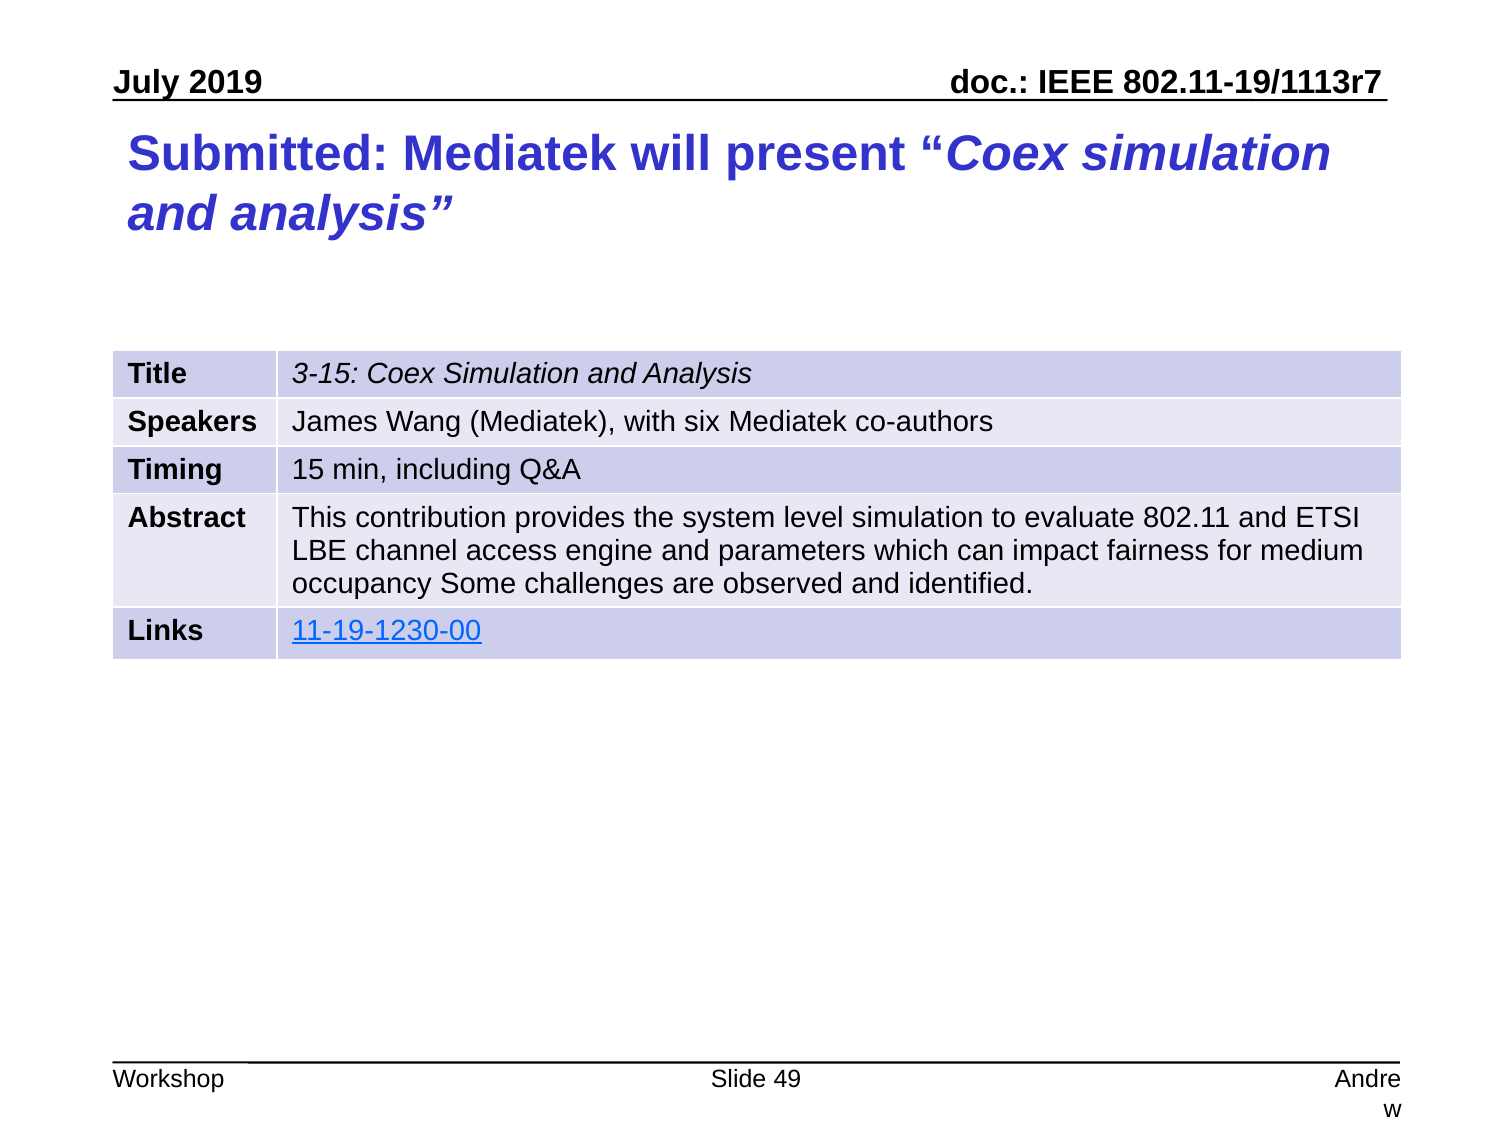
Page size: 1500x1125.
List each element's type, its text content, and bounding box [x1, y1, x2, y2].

footer Andrew Myles, Cisco [1320, 1061, 1402, 1093]
table_header 3-15: Coex Simulation and Analysis [278, 351, 1401, 397]
slide_number Slide 49 [709, 1061, 803, 1093]
table_header Title [113, 351, 276, 397]
table_cell This contribution provides the system level simulation to evaluate 802.11 and ETSI LBE channel access engine and parameters which can impact fairness for medium occupancy Some challenges are observed and identified. [278, 494, 1401, 606]
table_cell James Wang (Mediatek), with six Mediatek co-authors [278, 399, 1401, 445]
table_cell Links [113, 608, 276, 659]
table_cell 15 min, including Q&A [278, 447, 1401, 493]
table_cell Abstract [113, 494, 276, 606]
table_cell Speakers [113, 399, 276, 445]
table_cell 11-19-1230-00 [278, 608, 1401, 659]
table_cell Timing [113, 447, 276, 493]
title Submitted: Mediatek will present “Coex simulation and analysis” [112, 112, 1388, 288]
